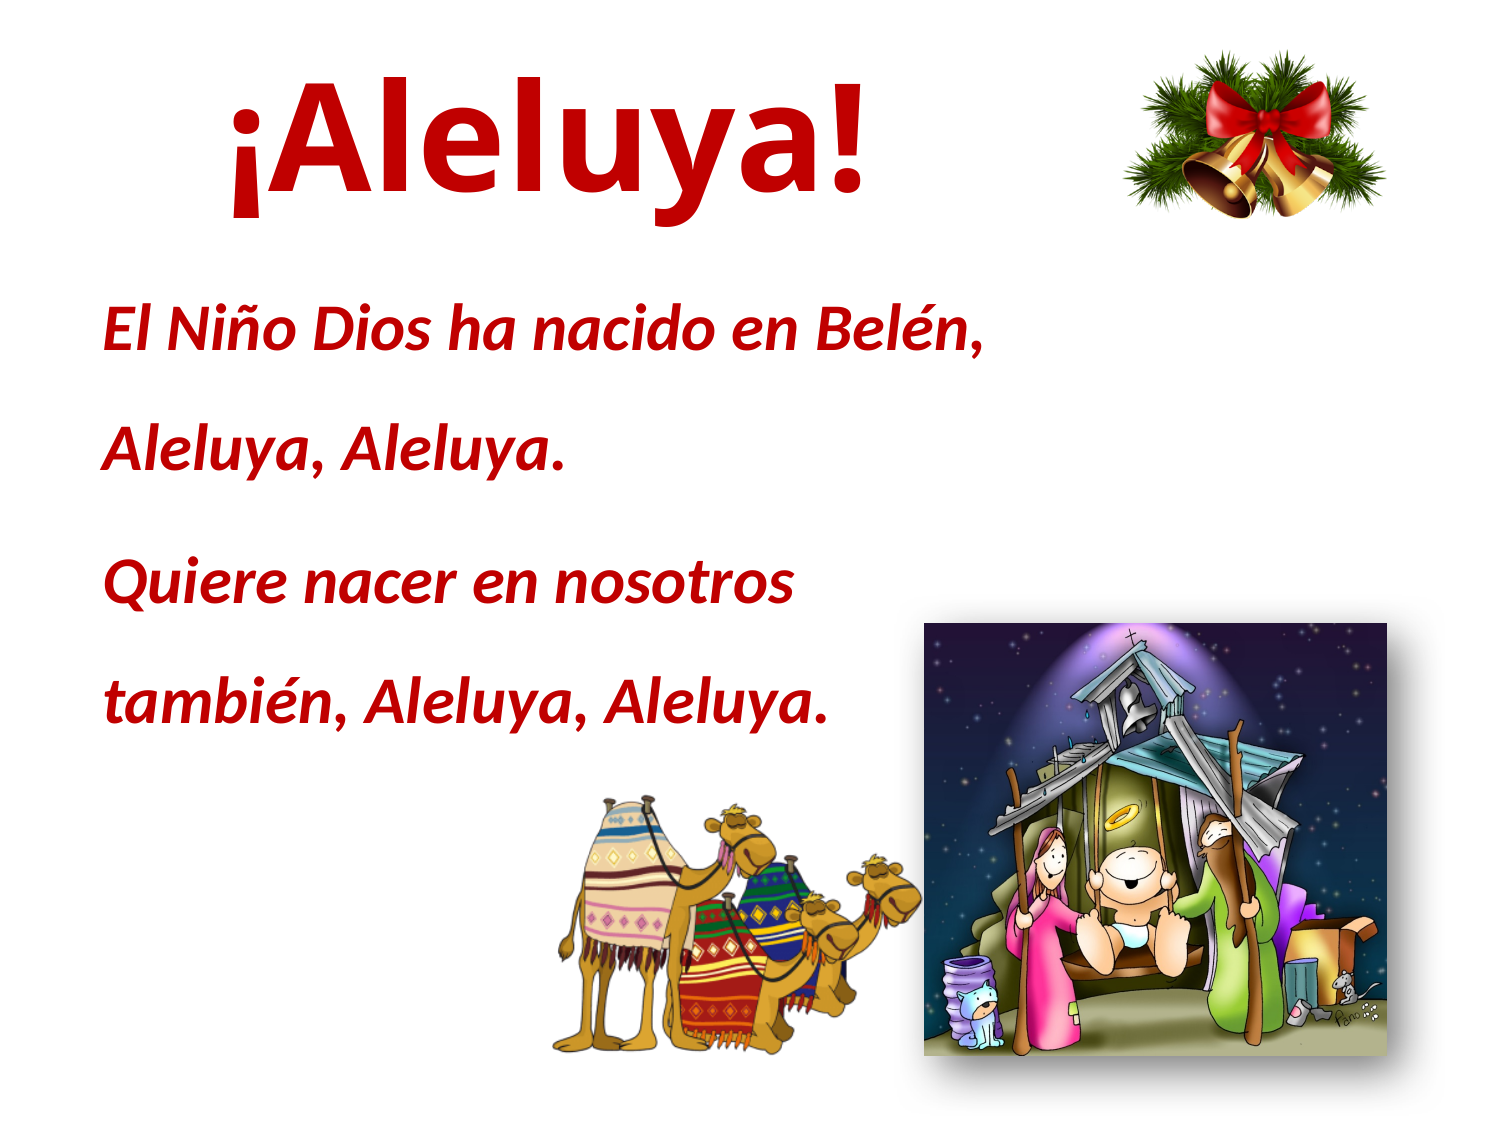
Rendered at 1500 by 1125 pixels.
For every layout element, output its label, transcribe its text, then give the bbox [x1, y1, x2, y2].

text_box El Niño Dios ha nacido en Belén, Aleluya, Aleluya. Quiere nacer en nosotros también, Aleluya, Aleluya. [87, 236, 1033, 745]
picture [1376, 966, 1387, 975]
text_box ¡Aleluya! [210, 49, 1500, 237]
picture [1122, 49, 1387, 219]
picture [552, 623, 1387, 1056]
